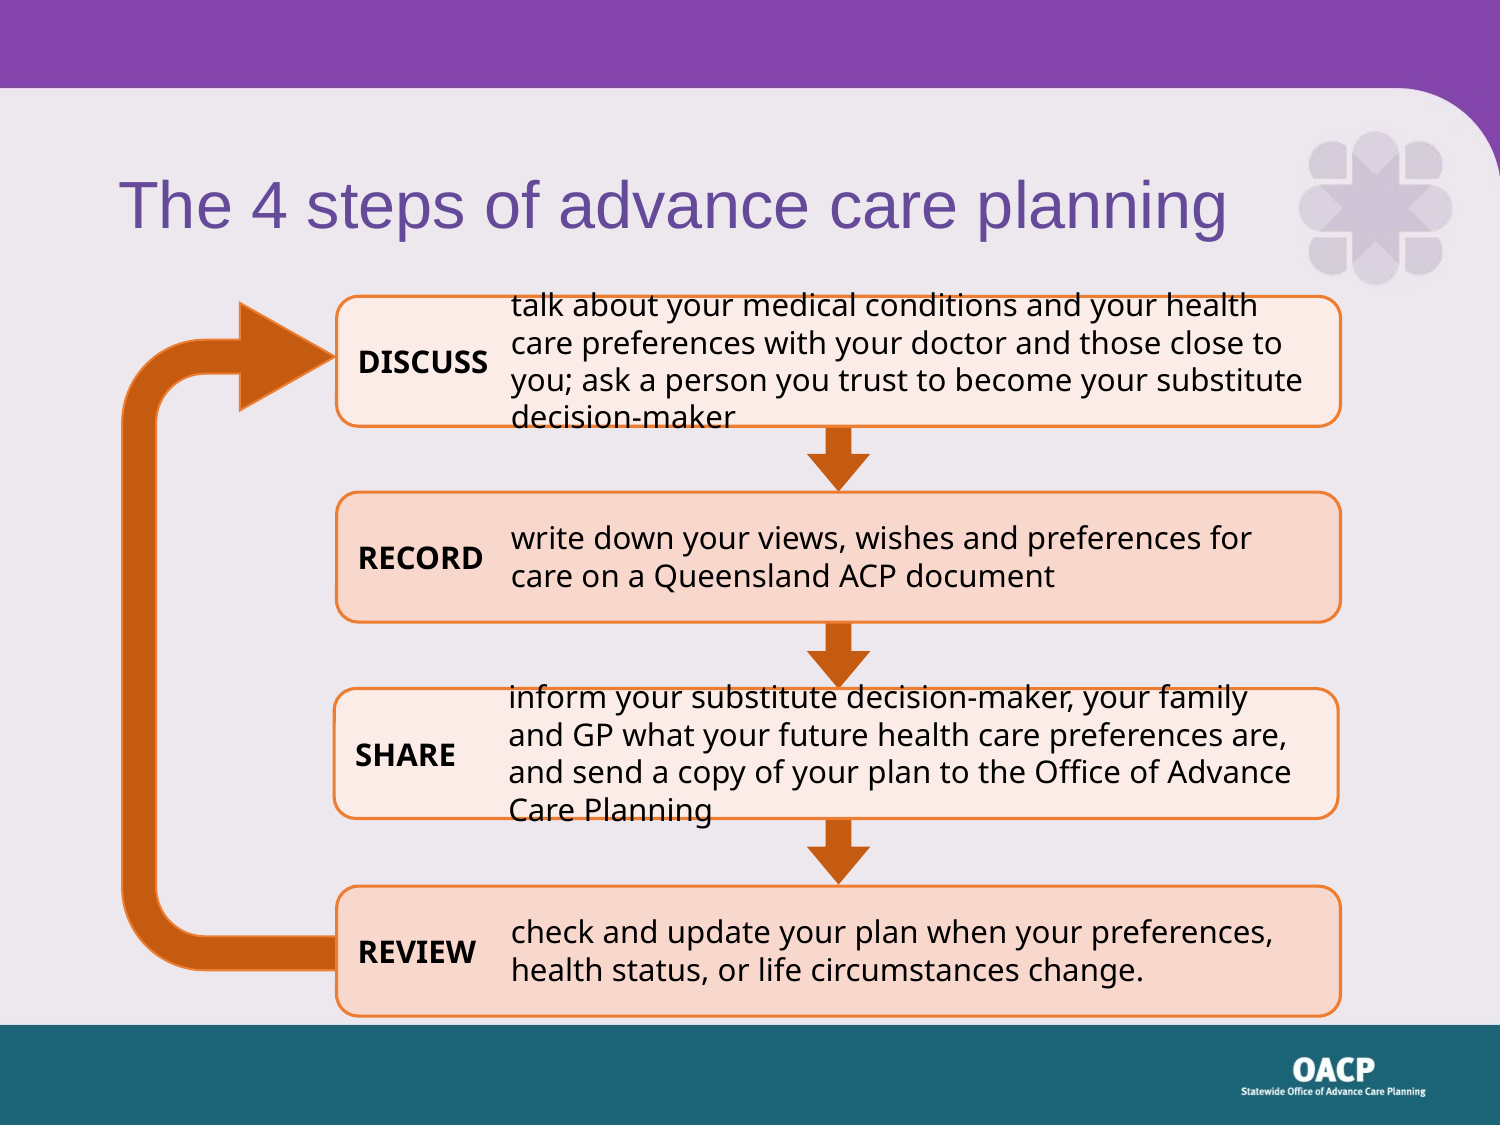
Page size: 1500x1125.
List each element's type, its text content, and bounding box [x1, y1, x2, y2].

title The 4 steps of advance care planning [103, 118, 1398, 296]
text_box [122, 295, 1341, 1017]
picture [0, 0, 1500, 1125]
